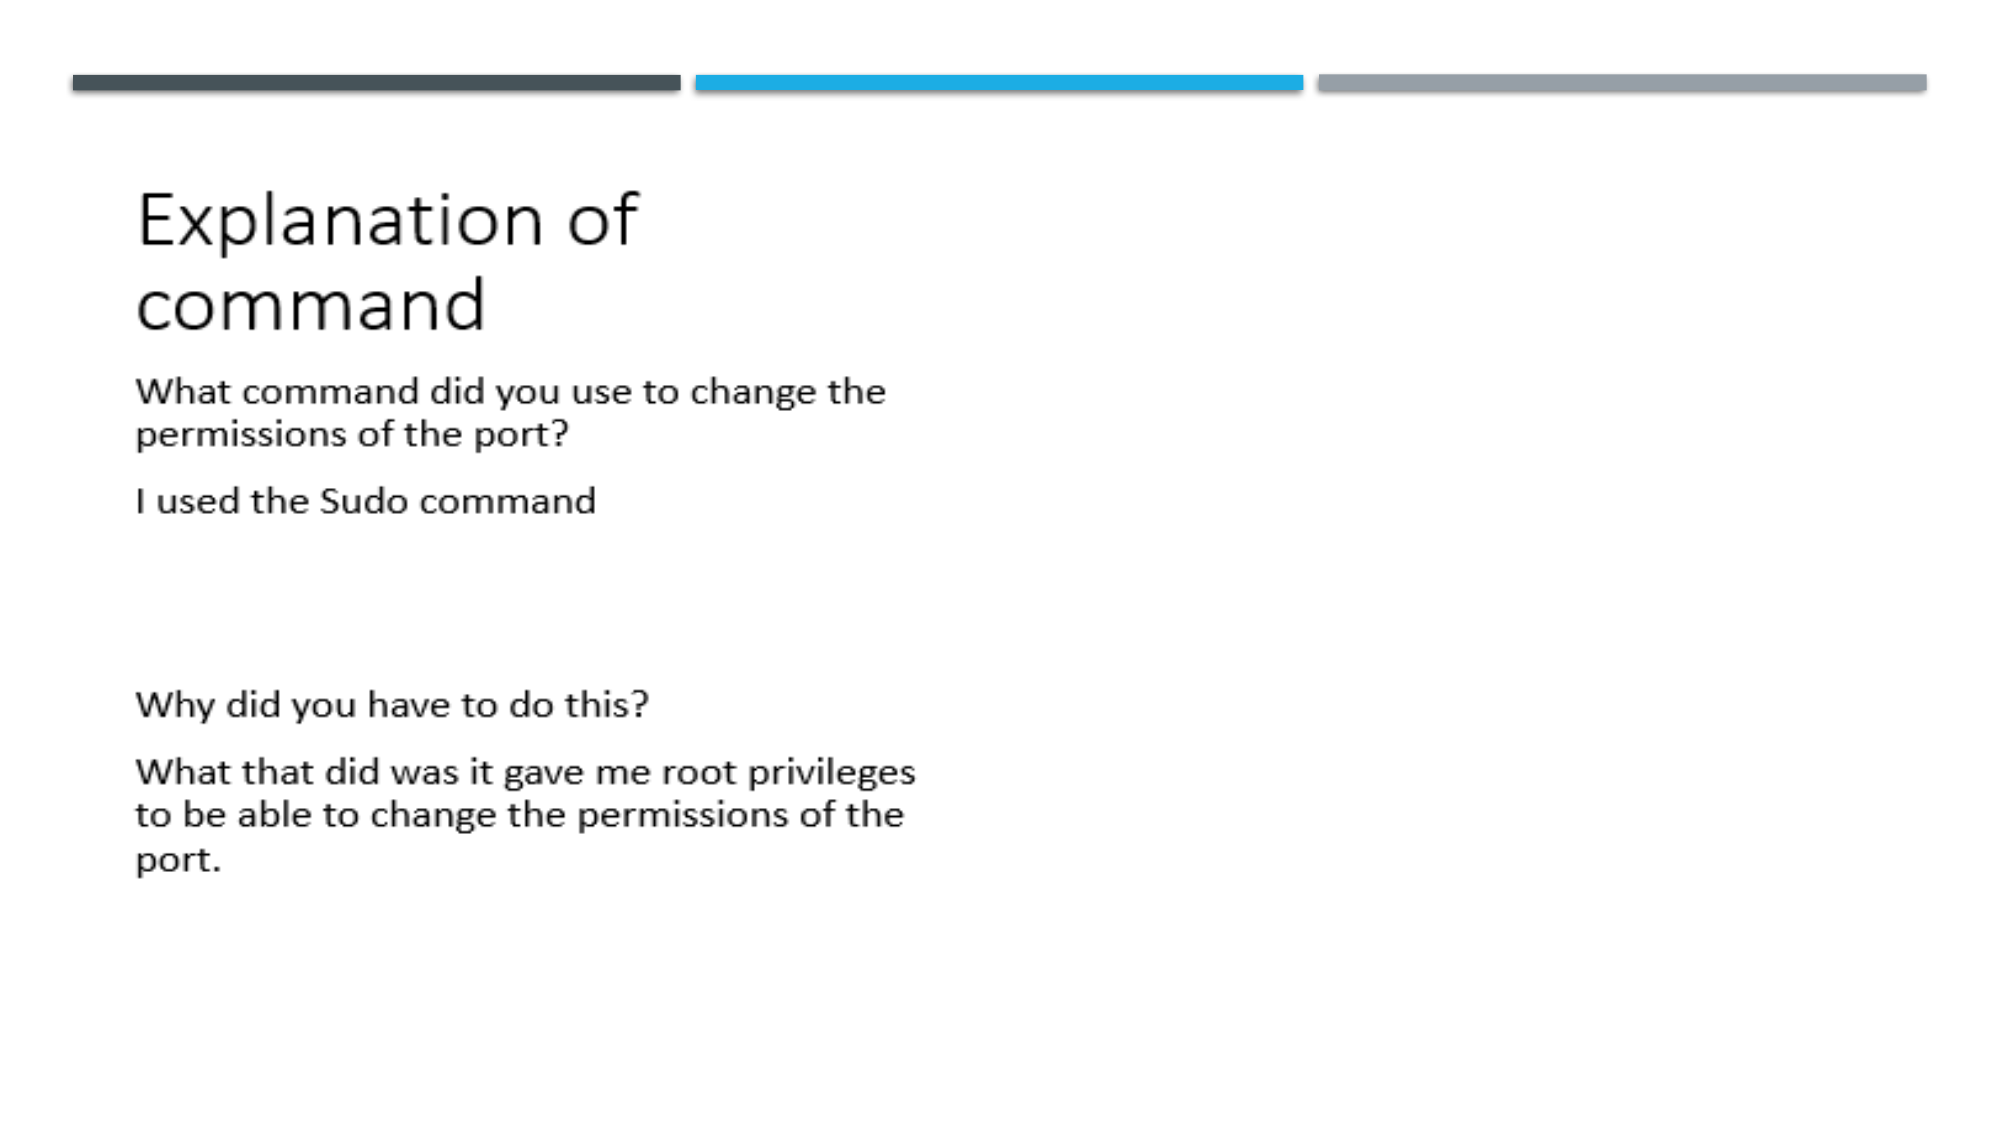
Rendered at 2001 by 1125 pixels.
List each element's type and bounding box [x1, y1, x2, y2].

picture [86, 165, 1403, 960]
